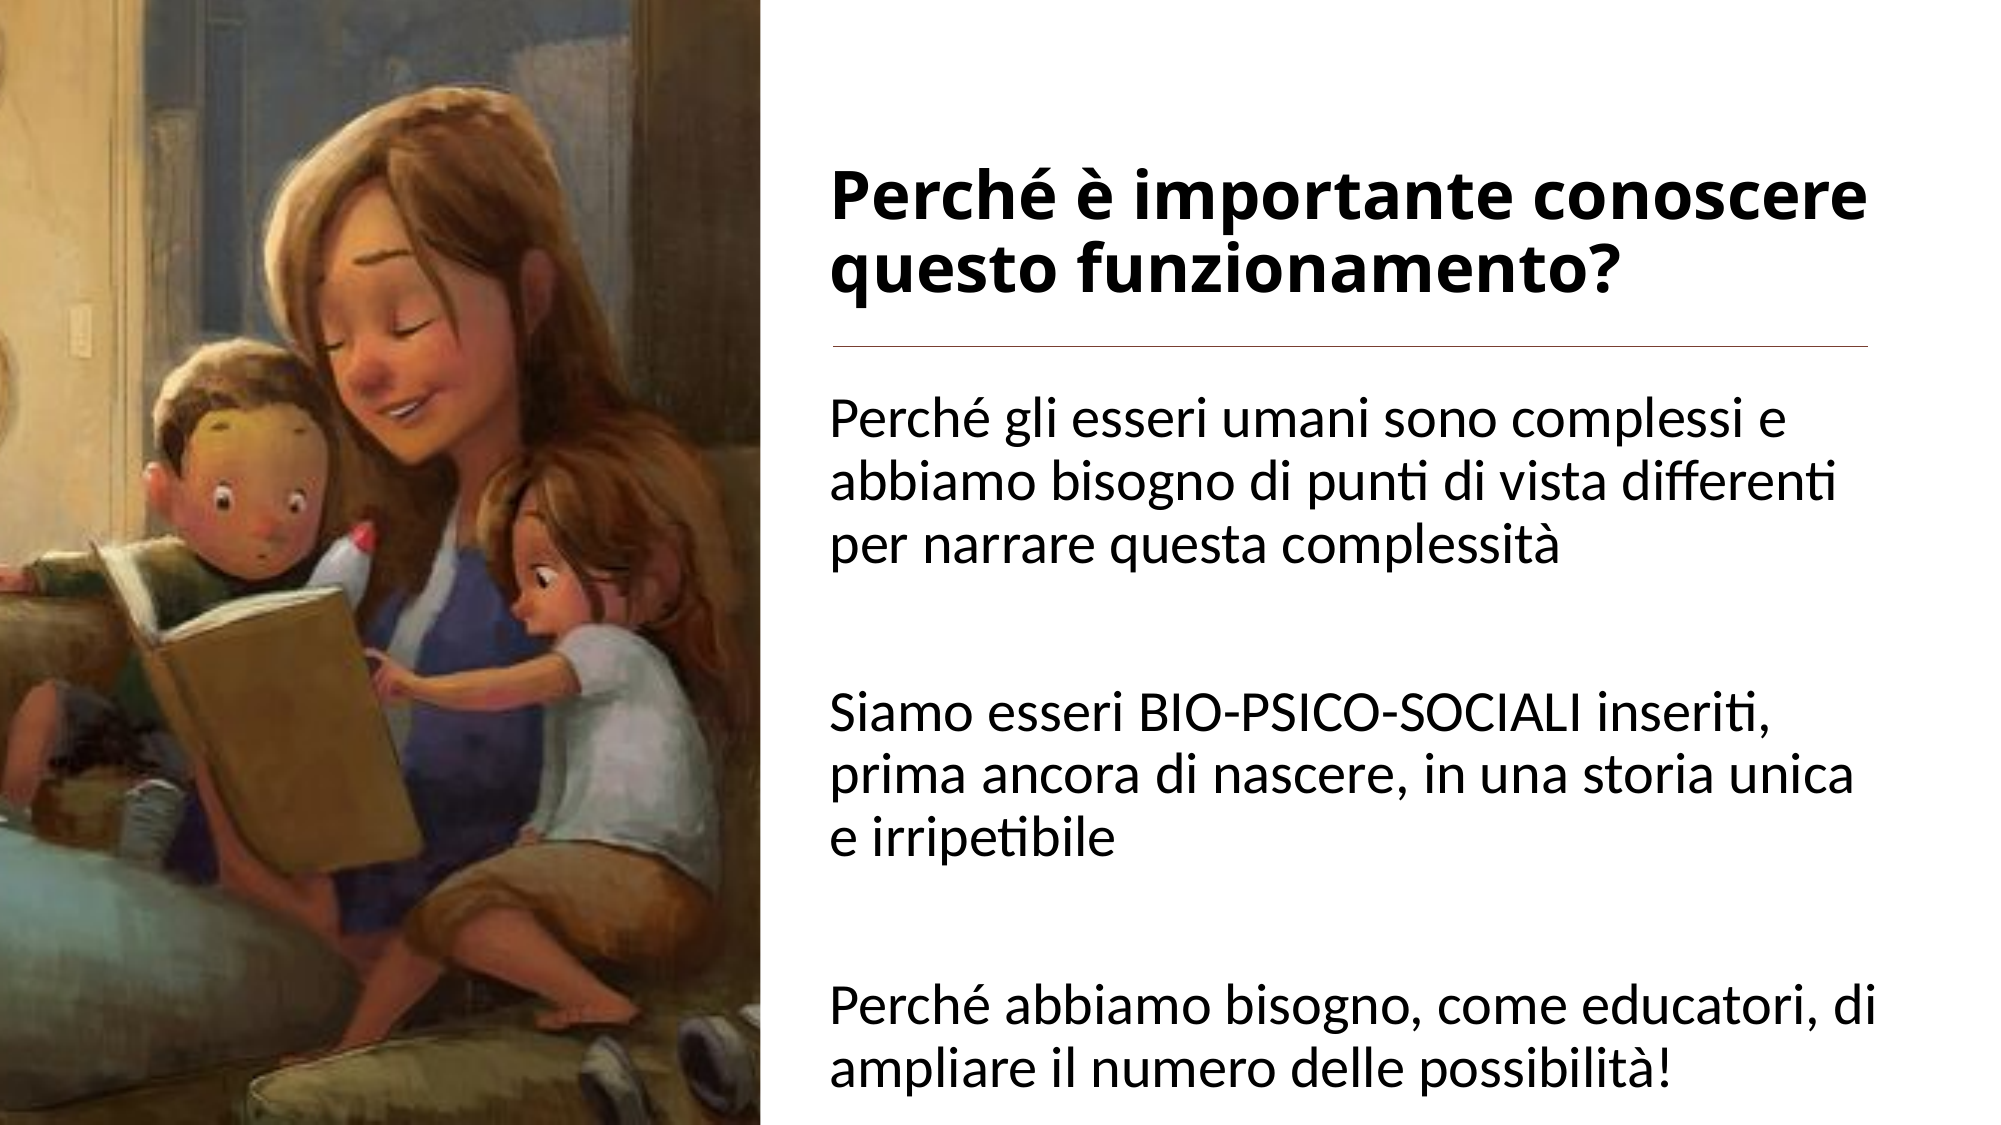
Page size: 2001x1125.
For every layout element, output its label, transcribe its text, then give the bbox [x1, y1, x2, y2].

picture [0, 0, 761, 1125]
title Perché è importante conoscere questo funzionamento? [814, 103, 1895, 315]
list Perché gli esseri umani sono complessi e abbiamo bisogno di punti di vista differenti per narrare questa complessità Siamo esseri BIO-PSICO-SOCIALI inseriti, prima ancora di nascere, in una storia unica e irripetibile Perché abbiamo bisogno, come educatori, di ampliare il numero delle possibilità! [814, 379, 1895, 1021]
